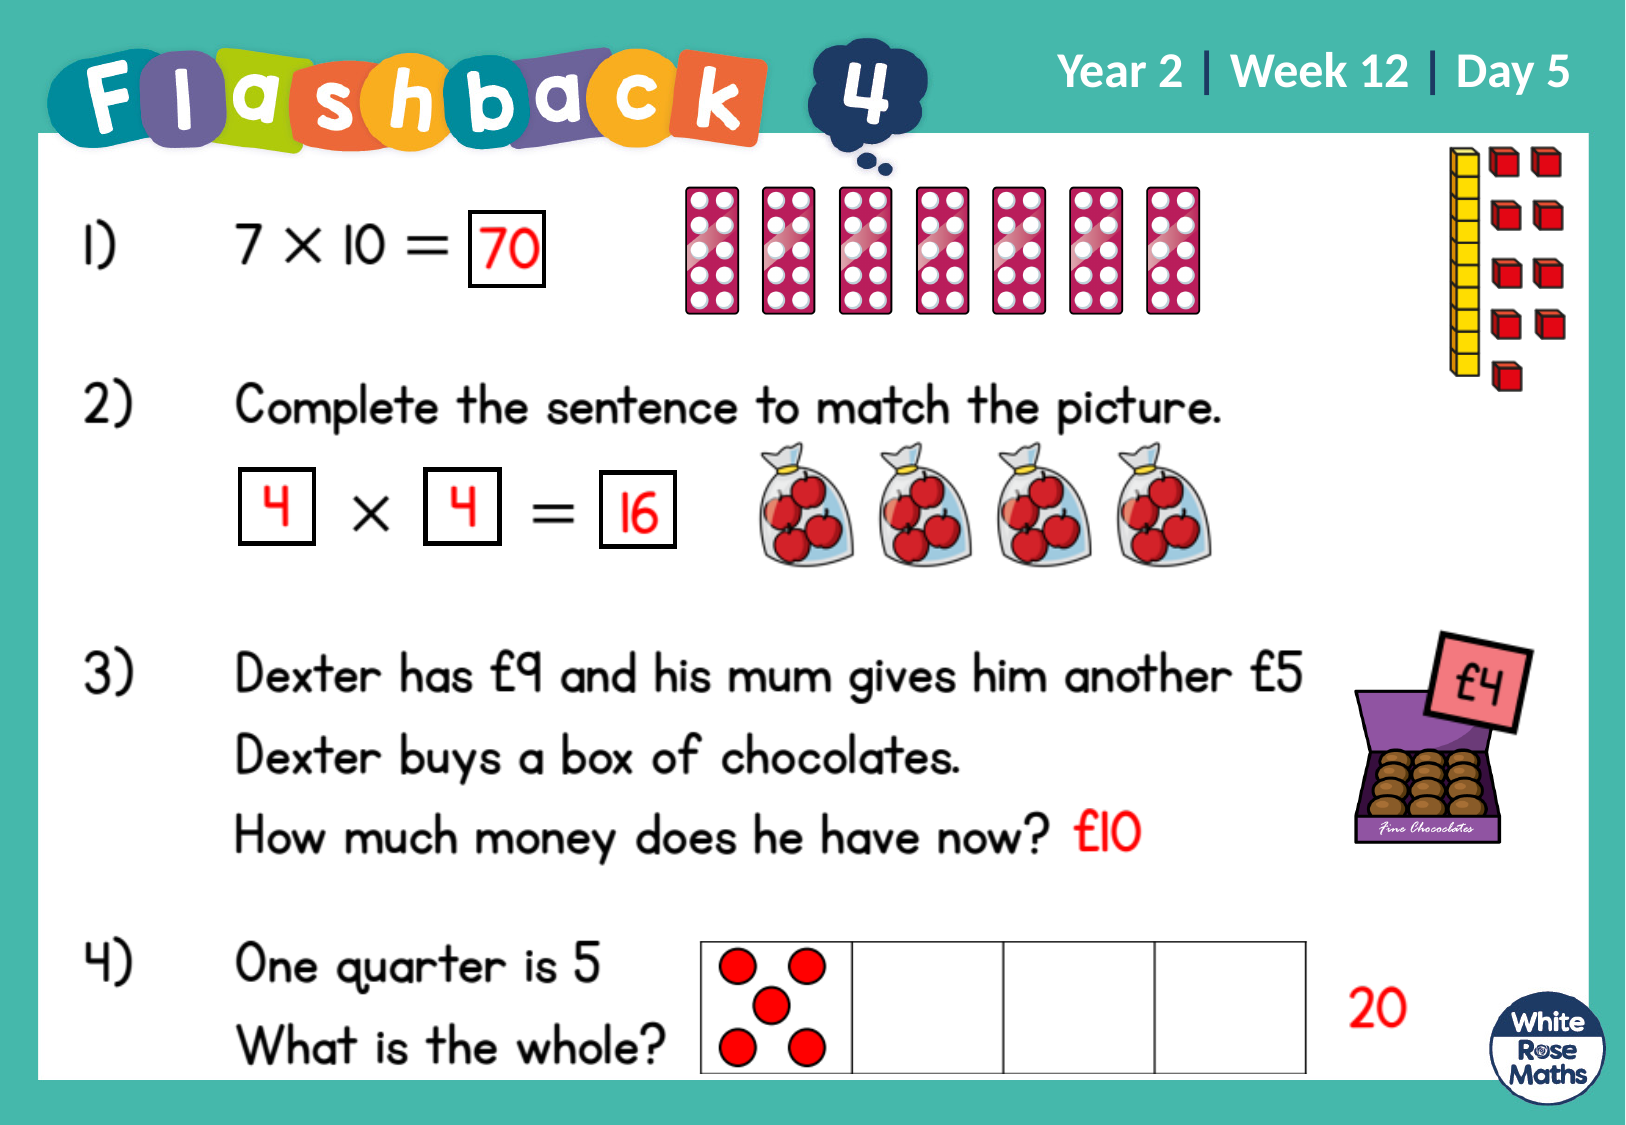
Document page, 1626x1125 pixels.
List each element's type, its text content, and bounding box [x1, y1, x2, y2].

picture [0, 0, 1626, 1125]
text_box Year 2 | Week 12 | Day 5 [991, 36, 1587, 108]
